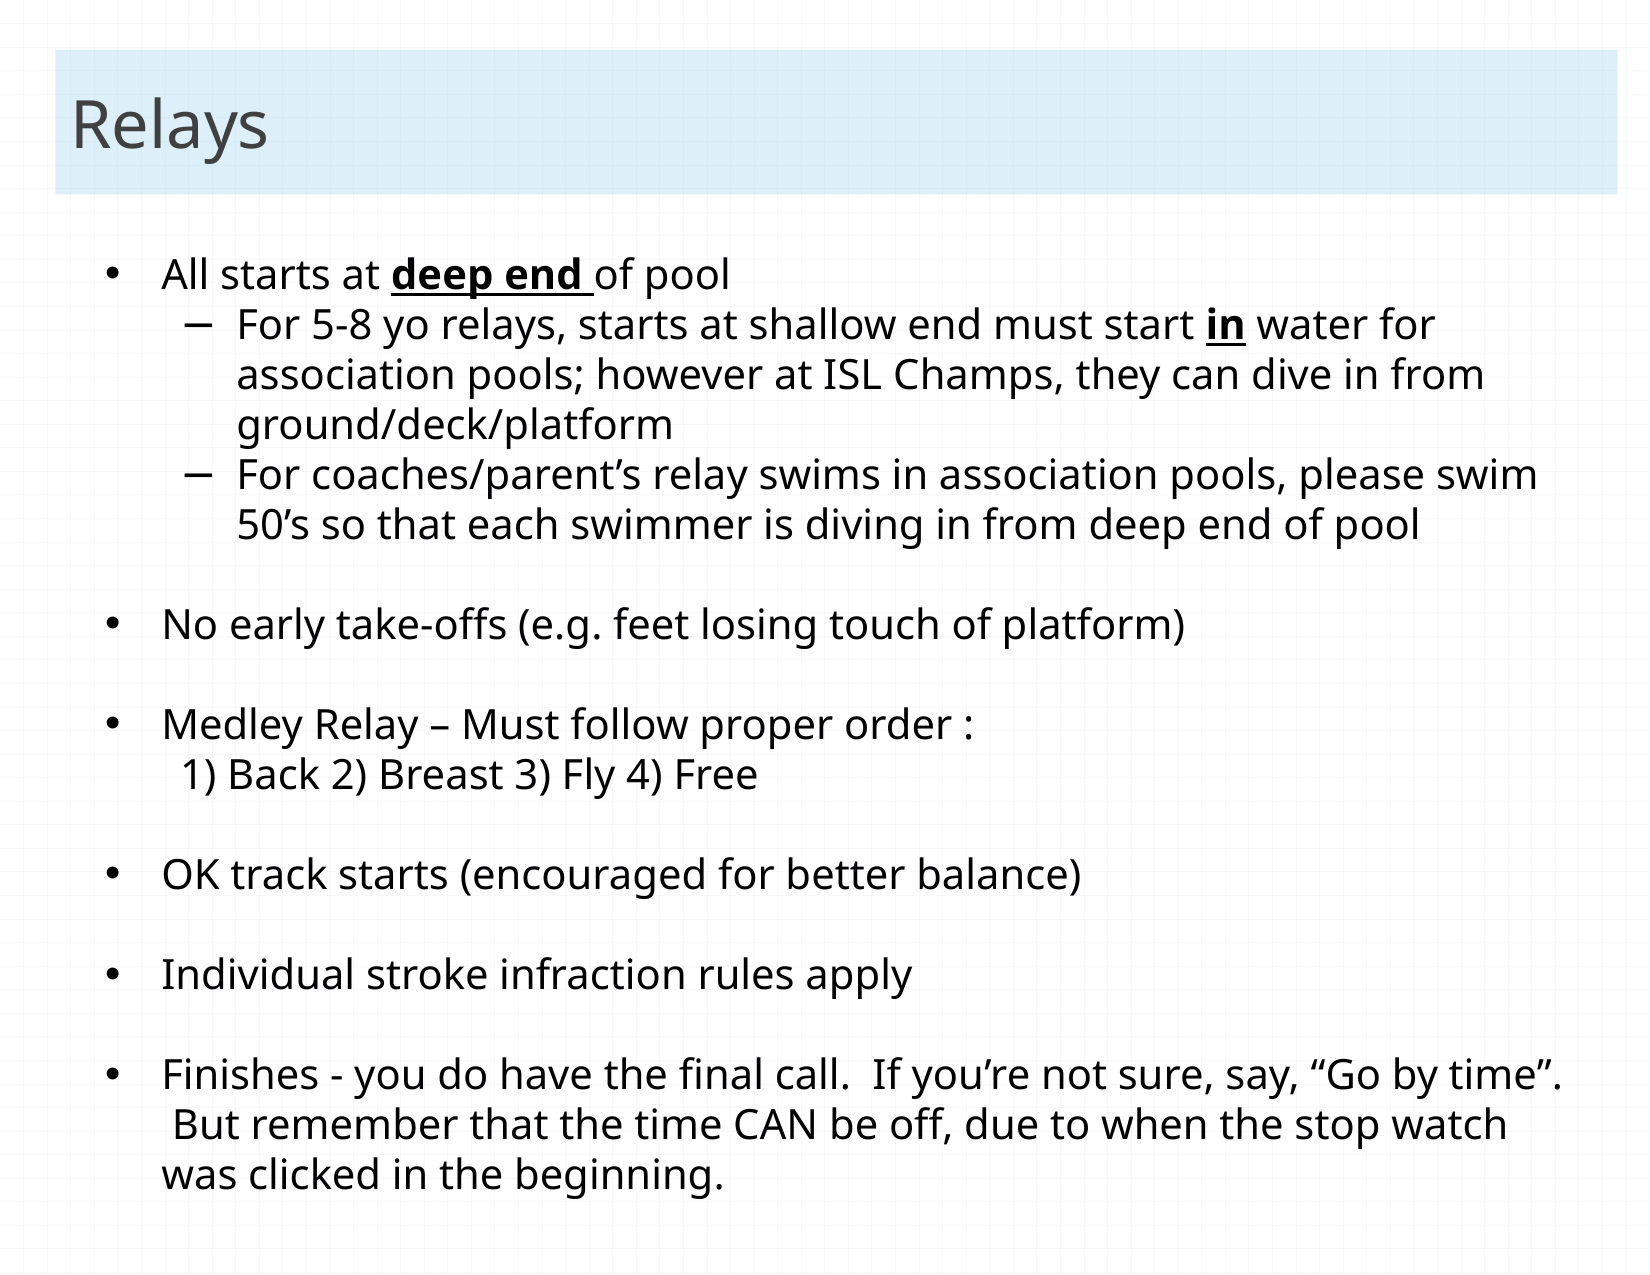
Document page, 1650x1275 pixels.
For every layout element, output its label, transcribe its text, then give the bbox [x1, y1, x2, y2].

title Relays [55, 49, 1618, 195]
text_box All starts at deep end of pool For 5-8 yo relays, starts at shallow end must start in water for association pools; however at ISL Champs, they can dive in from ground/deck/platform For coaches/parent’s relay swims in association pools, please swim 50’s so that each swimmer is diving in from deep end of pool No early take-offs (e.g. feet losing touch of platform) Medley Relay – Must follow proper order : 1) Back 2) Breast 3) Fly 4) Free OK track starts (encouraged for better balance) Individual stroke infraction rules apply Finishes - you do have the final call. If you’re not sure, say, “Go by time”. But remember that the time CAN be off, due to when the stop watch was clicked in the beginning. [90, 200, 1583, 1241]
picture [1292, 1105, 1619, 1238]
